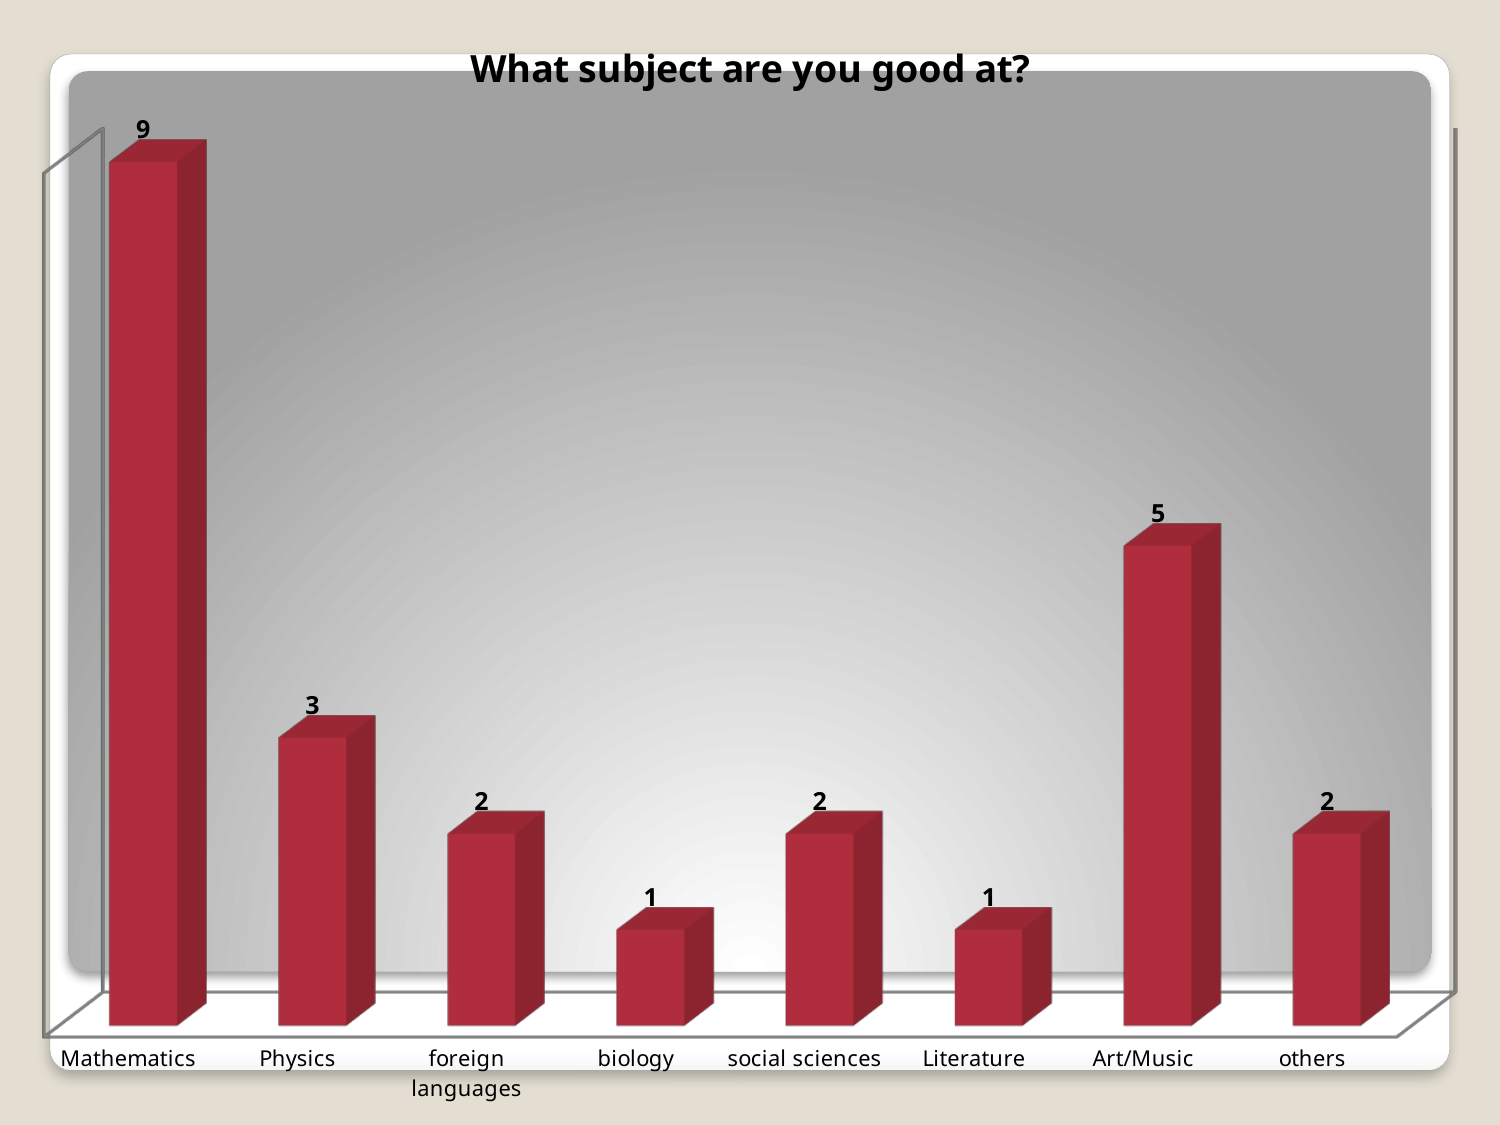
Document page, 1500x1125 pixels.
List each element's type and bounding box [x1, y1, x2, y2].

chart [0, 0, 1500, 1125]
